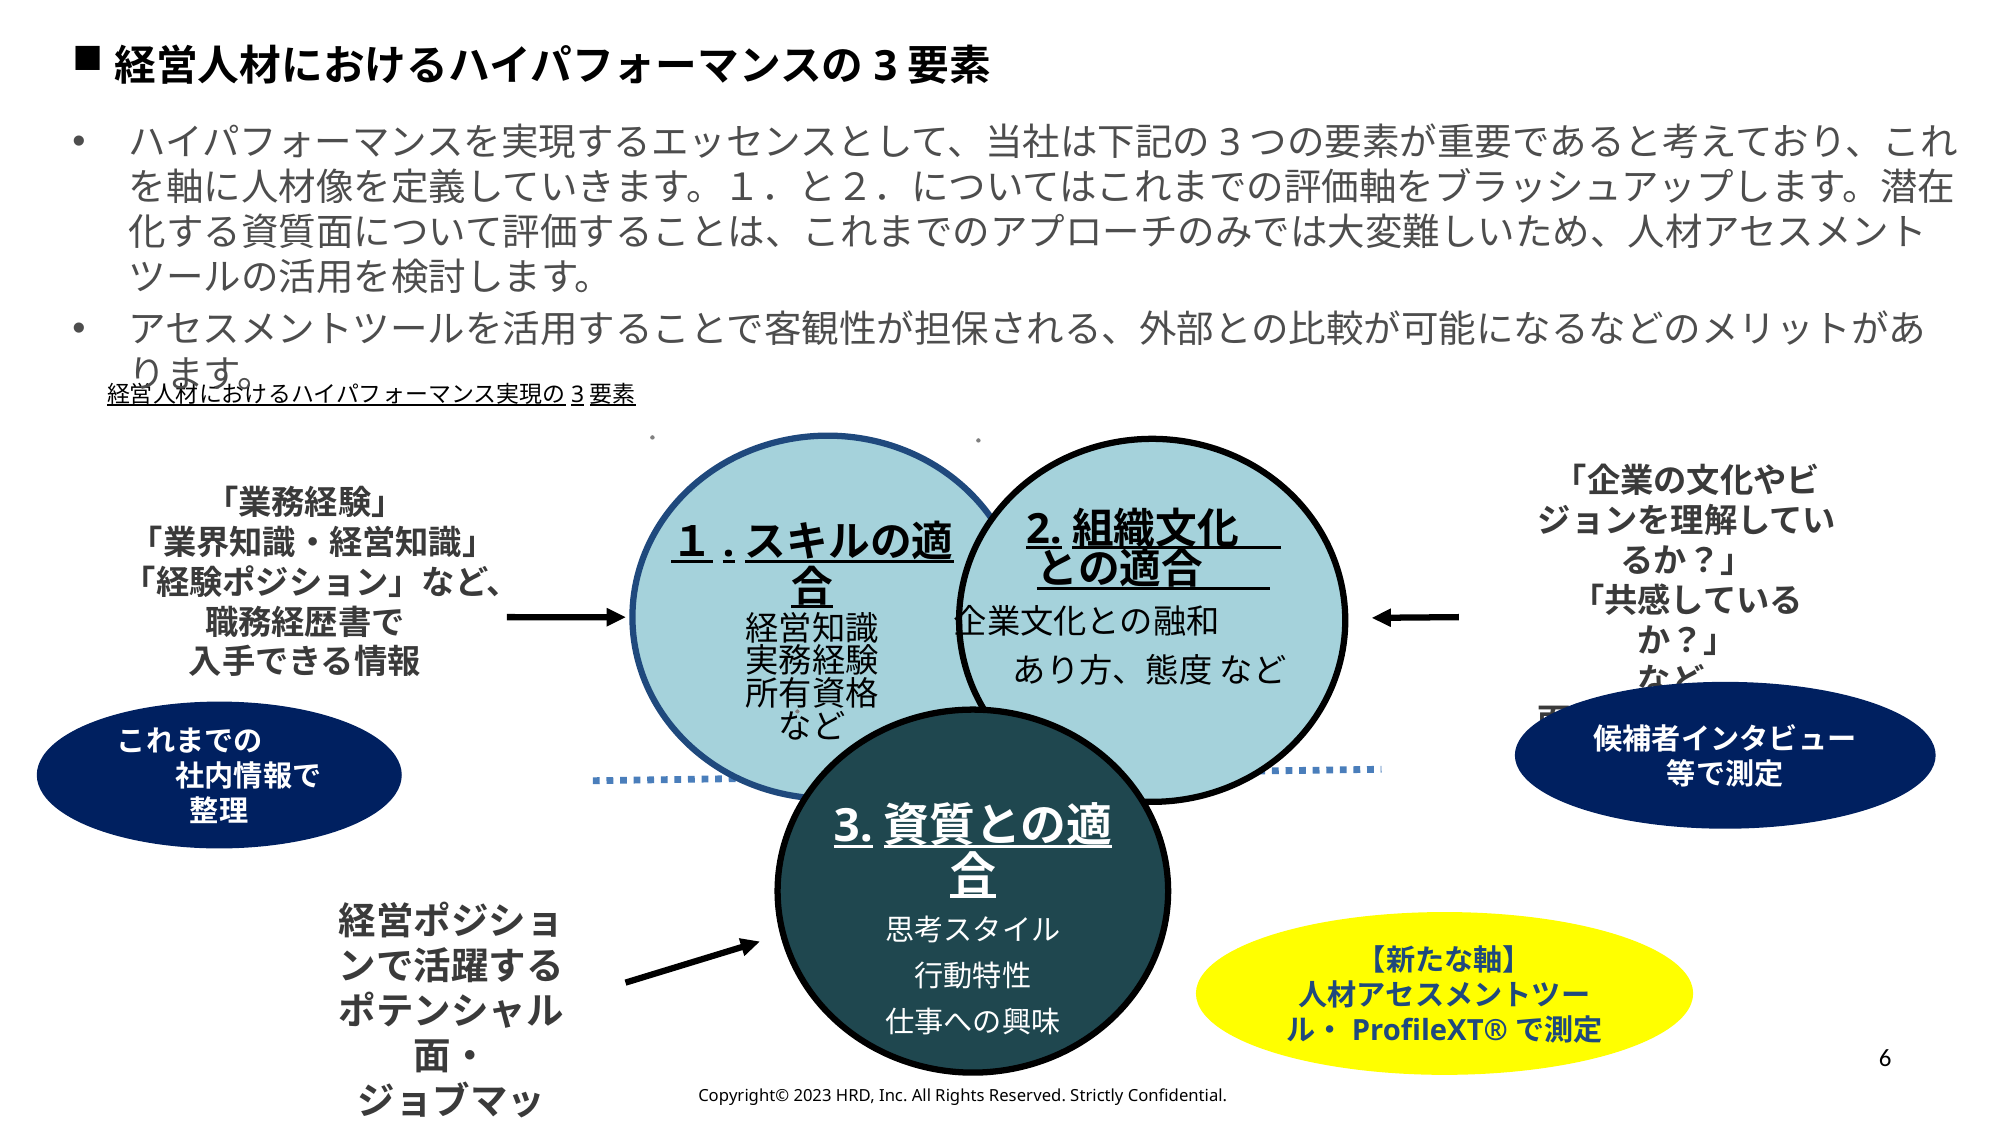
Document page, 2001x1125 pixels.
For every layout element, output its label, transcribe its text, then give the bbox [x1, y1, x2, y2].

text_box 【新たな軸】 人材アセスメントツール・ProfileXT®で測定 [1193, 909, 1696, 1077]
text_box 「業務経験」 「業界知識・経営知識」 「経験ポジション」など、 職務経歴書で 入手できる情報 [100, 415, 510, 798]
text_box これまでの 社内情報で整理 [34, 699, 404, 851]
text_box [506, 435, 929, 799]
text_box 経営人材におけるハイパフォーマンスの3要素 [57, 31, 1461, 106]
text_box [625, 709, 1169, 1073]
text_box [934, 367, 1936, 802]
text_box ハイパフォーマンスを実現するエッセンスとして、当社は下記の3つの要素が重要であると考えており、これを軸に人材像を定義していきます。１．と２．についてはこれまでの評価軸をブラッシュアップします。潜在化する資質面について評価することは、これまでのアプローチのみでは大変難しいため、人材アセスメントツールの活用を検討します。 アセスメントツールを活用することで客観性が担保される、外部との比較が可能になるなどのメリットがあります。 [57, 110, 1974, 289]
text_box 経営ポジションで活躍する ポテンシャル面・ ジョブマッチ% [252, 795, 648, 1125]
text_box 経営人材におけるハイパフォーマンス実現の3要素 [47, 372, 696, 415]
text_box Copyright©️ 2023 HRD, Inc. All Rights Reserved. Strictly Confidential. [683, 1064, 1317, 1125]
text_box 6 [1556, 1025, 1907, 1086]
text_box 候補者インタビュー等で測定 [1578, 810, 1873, 831]
